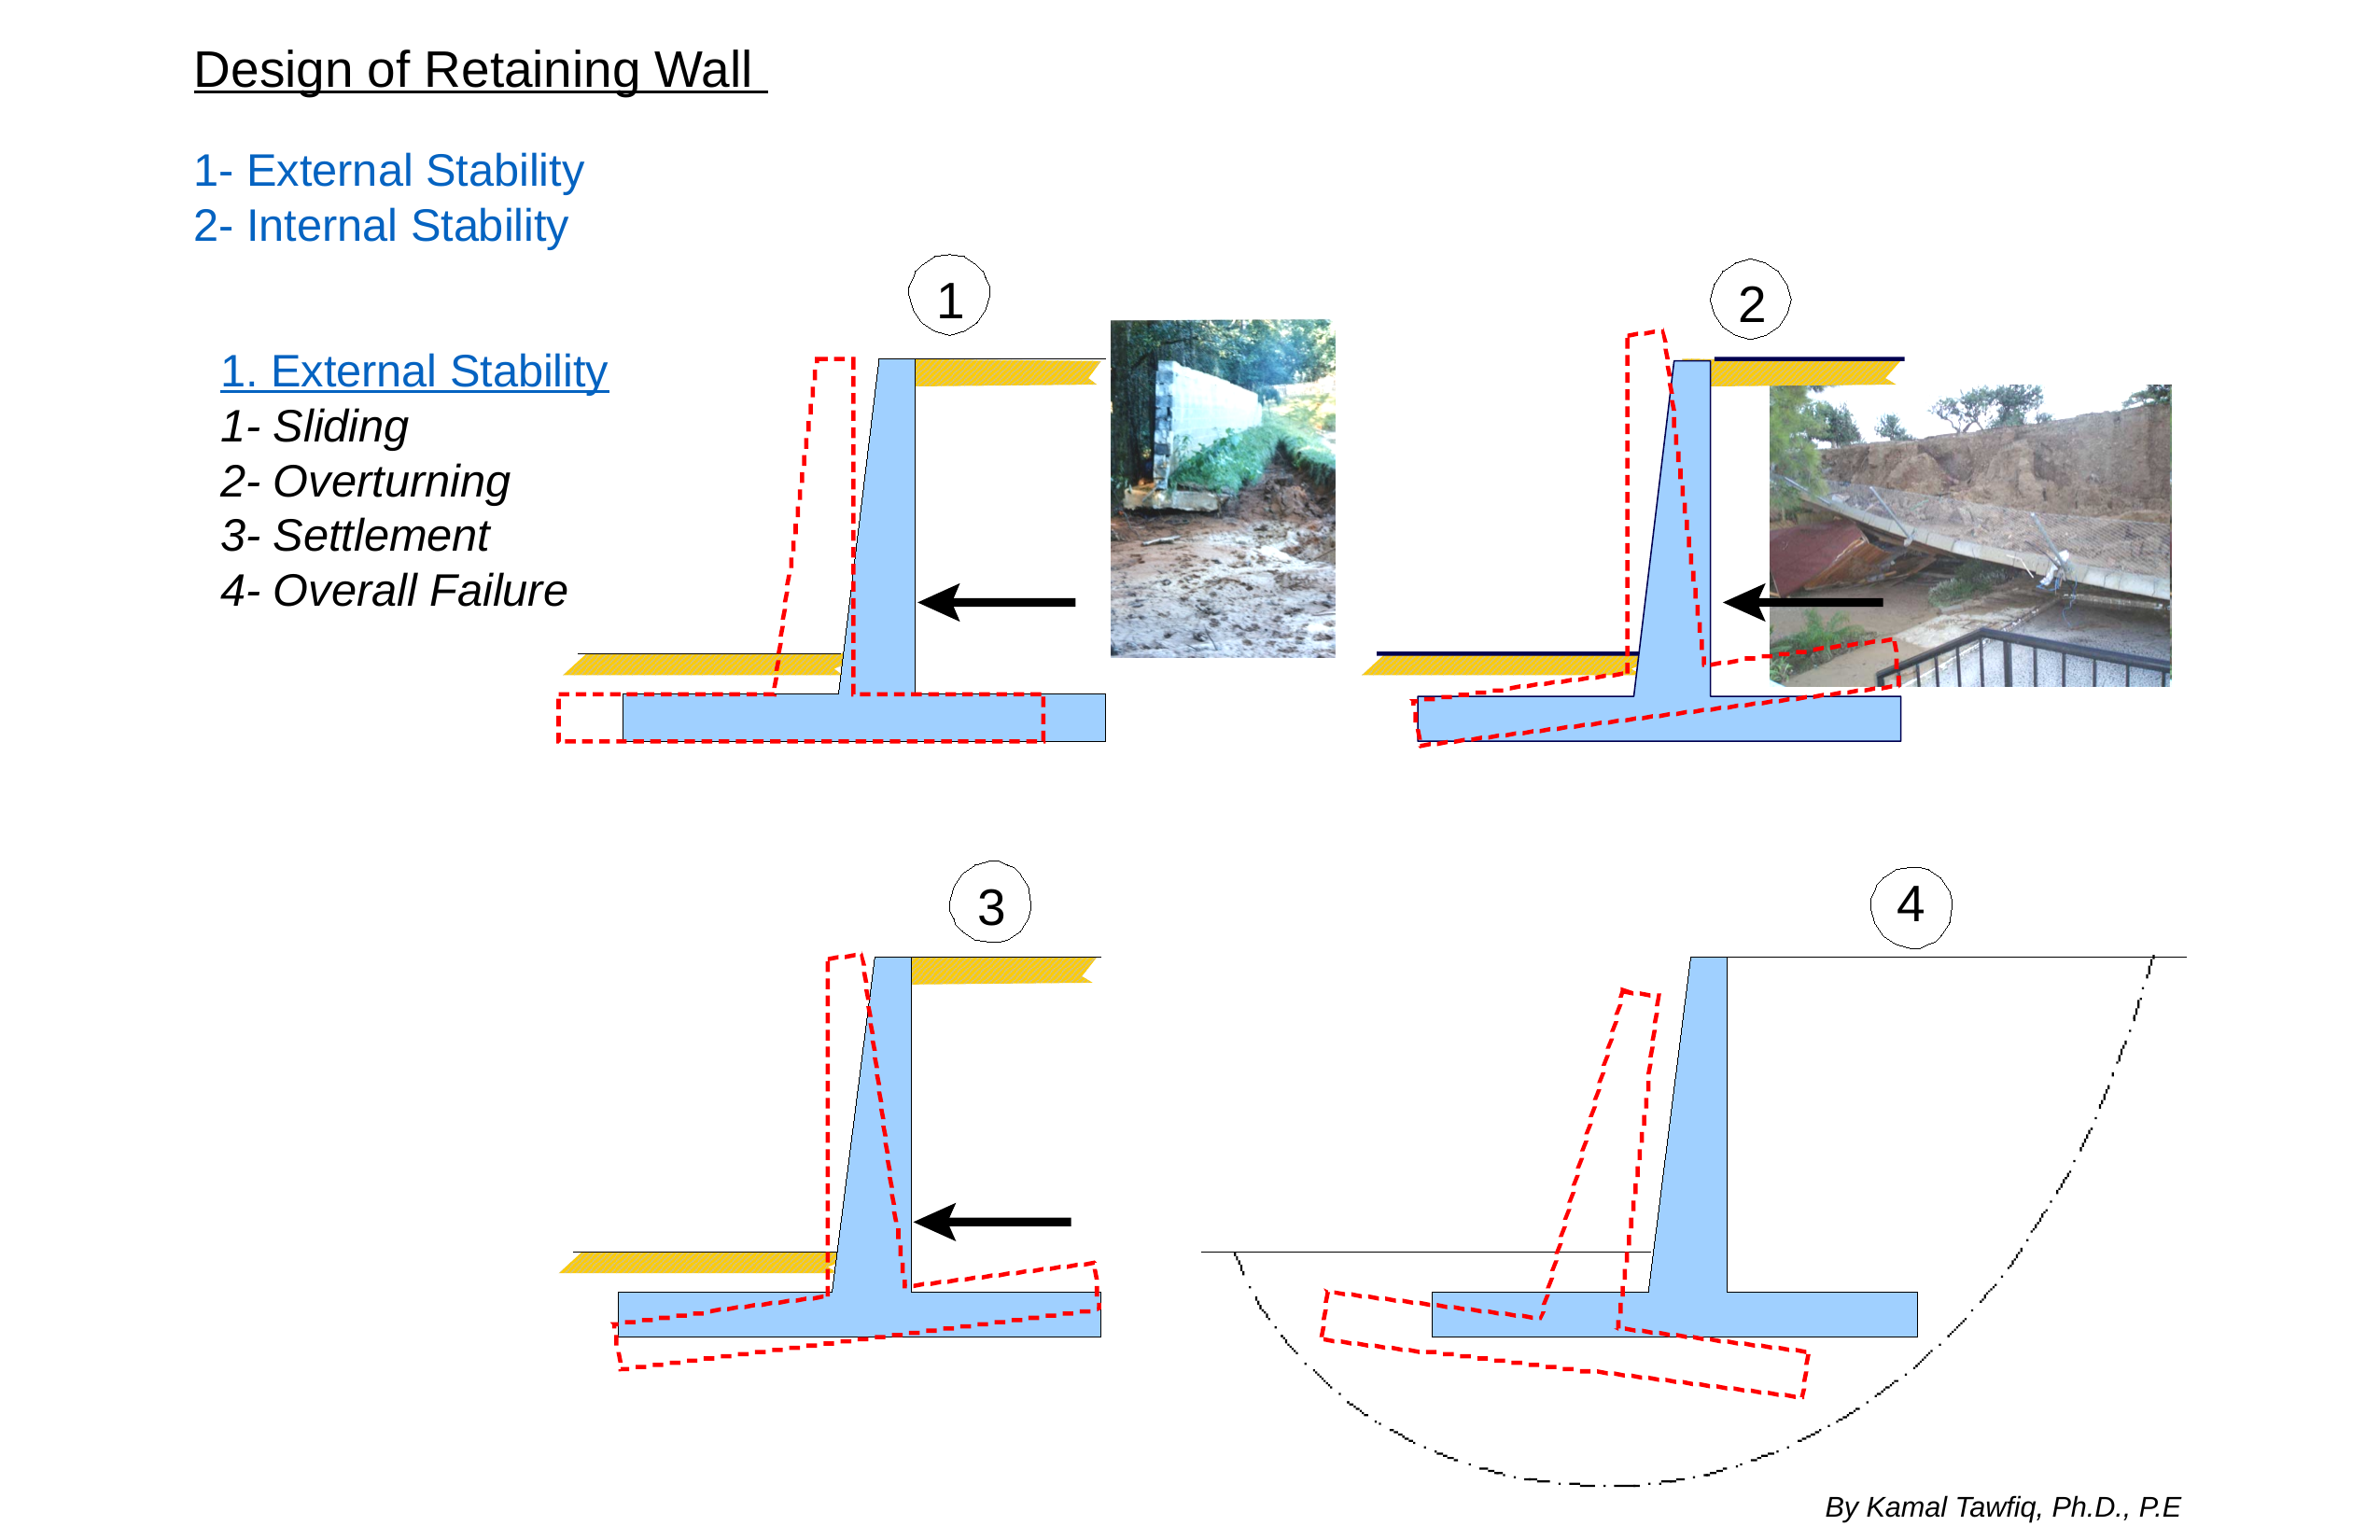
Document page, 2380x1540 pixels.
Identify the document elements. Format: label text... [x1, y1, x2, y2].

text_box [1687, 957, 1728, 987]
text_box [917, 582, 960, 623]
text_box [977, 1322, 988, 1327]
text_box [825, 995, 831, 1007]
text_box [861, 972, 869, 983]
text_box [778, 1298, 790, 1306]
text_box [825, 1166, 831, 1178]
text_box [703, 1356, 715, 1361]
text_box [752, 739, 764, 744]
text_box [609, 692, 621, 697]
text_box [875, 1074, 882, 1085]
text_box [851, 444, 856, 455]
text_box [729, 692, 740, 697]
text_box [581, 739, 594, 744]
text_box [979, 692, 990, 697]
picture [1111, 318, 1336, 658]
text_box [815, 357, 828, 361]
text_box [885, 1159, 892, 1171]
text_box [825, 1114, 831, 1127]
text_box [616, 1351, 623, 1364]
text_box [857, 1337, 869, 1342]
text_box [851, 564, 856, 575]
text_box [833, 357, 846, 361]
text_box [667, 739, 679, 744]
text_box [911, 692, 922, 697]
text_box [650, 739, 662, 744]
text_box [1094, 1285, 1099, 1297]
text_box [797, 489, 803, 500]
text_box [908, 254, 990, 336]
text_box [789, 557, 794, 568]
text_box [891, 1333, 903, 1337]
text_box [1041, 696, 1046, 707]
text_box [924, 739, 935, 744]
text_box [999, 1270, 1010, 1278]
text_box [558, 1253, 836, 1274]
text_box [1084, 1260, 1095, 1267]
text_box [893, 692, 905, 697]
text_box [889, 1194, 897, 1205]
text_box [1408, 327, 1901, 749]
text_box [928, 692, 940, 697]
text_box [727, 1305, 738, 1312]
text_box [778, 625, 786, 637]
text_box [825, 1098, 831, 1109]
text_box [974, 739, 987, 744]
text_box [851, 597, 856, 609]
text_box [827, 955, 839, 962]
text_box [945, 1217, 1071, 1226]
text_box [825, 1029, 831, 1041]
text_box [896, 1228, 901, 1239]
text_box [1049, 1265, 1061, 1271]
text_box [1028, 1315, 1040, 1321]
text_box [900, 1262, 905, 1274]
text_box [838, 739, 849, 744]
text_box [881, 1126, 889, 1137]
text_box [949, 597, 1076, 608]
text_box [624, 1320, 636, 1324]
text_box [810, 386, 816, 398]
text_box [709, 1307, 721, 1314]
text_box [659, 1315, 670, 1321]
text_box [1092, 1268, 1099, 1281]
text_box [808, 403, 813, 415]
text_box [851, 529, 856, 541]
text_box [804, 739, 816, 744]
text_box [898, 1245, 903, 1256]
text_box [851, 547, 856, 558]
text_box [795, 1296, 806, 1303]
text_box [737, 1351, 749, 1357]
text_box [785, 574, 791, 586]
text_box [889, 739, 901, 744]
text_box [641, 1318, 653, 1323]
text_box [1041, 713, 1046, 724]
text_box [1710, 259, 1792, 327]
text_box [941, 739, 952, 744]
text_box [593, 692, 604, 697]
text_box [851, 496, 856, 507]
text_box [1362, 656, 1408, 676]
text_box [840, 1338, 852, 1344]
text_box [676, 1313, 687, 1318]
text_box [926, 1328, 937, 1334]
text_box [943, 1326, 955, 1331]
text_box [825, 1063, 831, 1075]
text_box [868, 1023, 875, 1034]
text_box [652, 1363, 664, 1367]
text_box [701, 739, 713, 744]
text_box [994, 1320, 1006, 1324]
text_box [802, 455, 806, 467]
text_box [891, 1211, 899, 1223]
text_box [693, 1311, 704, 1316]
text_box [1062, 1311, 1073, 1316]
text_box [721, 1353, 732, 1359]
text_box [787, 739, 798, 744]
picture [1901, 385, 2172, 687]
text_box [821, 739, 833, 744]
text_box [825, 1183, 831, 1195]
text_box [916, 359, 1101, 386]
text_box [851, 666, 856, 678]
text_box [913, 1202, 957, 1241]
text_box [945, 692, 957, 697]
text_box [678, 692, 689, 697]
text_box [949, 861, 1031, 943]
text_box [754, 1350, 766, 1354]
text_box [991, 739, 1003, 744]
text_box [908, 1330, 920, 1336]
text_box [812, 370, 818, 381]
text_box [825, 1217, 831, 1229]
text_box [876, 1091, 884, 1102]
text_box [825, 1252, 831, 1263]
text_box [855, 739, 867, 744]
text_box Design of Retaining Wall [193, 35, 768, 99]
text_box [791, 540, 796, 552]
text_box [1377, 651, 1408, 656]
text_box [643, 692, 655, 697]
text_box By Kamal Tawfiq, Ph.D., P.E [1825, 1488, 2182, 1523]
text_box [1233, 987, 2033, 1488]
text_box [851, 512, 856, 524]
text_box [1009, 739, 1020, 744]
text_box [1045, 1313, 1057, 1318]
text_box [712, 692, 723, 697]
text_box [825, 1268, 831, 1281]
text_box [825, 1285, 831, 1297]
text_box [851, 615, 856, 626]
text_box [964, 1275, 975, 1282]
text_box [860, 692, 871, 697]
text_box [851, 461, 856, 472]
text_box [746, 692, 758, 697]
text_box [621, 1366, 630, 1372]
text_box [793, 524, 798, 535]
text_box [800, 472, 805, 483]
text_box [812, 1294, 824, 1301]
text_box [565, 739, 576, 744]
text_box [1026, 739, 1038, 744]
text_box 1- External Stability 2- Internal Stability [193, 140, 585, 251]
text_box [825, 1081, 831, 1092]
text_box [851, 683, 856, 694]
text_box [825, 1235, 831, 1246]
text_box [878, 1108, 886, 1120]
text_box [575, 692, 587, 697]
text_box [851, 632, 856, 643]
text_box [776, 642, 783, 654]
text_box [873, 739, 884, 744]
text_box [1032, 1267, 1043, 1274]
text_box [661, 692, 672, 697]
text_box [609, 1322, 619, 1327]
text_box [851, 649, 856, 661]
text_box [633, 739, 644, 744]
text_box [1013, 692, 1025, 697]
text_box [958, 739, 969, 744]
text_box [825, 1131, 831, 1143]
text_box [845, 952, 856, 959]
text_box [825, 961, 831, 973]
text_box [623, 358, 1106, 742]
text_box [961, 692, 973, 697]
text_box [744, 1302, 755, 1309]
text_box [825, 1013, 831, 1024]
text_box [851, 375, 856, 387]
text_box [913, 1281, 925, 1289]
text_box [1011, 1318, 1023, 1323]
text_box [930, 1280, 942, 1286]
text_box [825, 1200, 831, 1211]
text_box [780, 609, 788, 620]
text_box [863, 988, 871, 1001]
text_box [636, 1365, 647, 1369]
text_box 1. External Stability 1- Sliding 2- Overturning 3- Settlement 4- Overall Failure [220, 342, 609, 678]
text_box [618, 957, 1101, 1337]
text_box [763, 692, 775, 697]
text_box [823, 1341, 834, 1346]
text_box [774, 660, 781, 671]
text_box [851, 427, 856, 439]
text_box [599, 739, 610, 744]
text_box [770, 739, 781, 744]
text_box [860, 950, 867, 966]
text_box [851, 410, 856, 421]
text_box [947, 1277, 959, 1284]
text_box [906, 739, 918, 744]
text_box [875, 1335, 886, 1339]
text_box [735, 739, 747, 744]
text_box [876, 692, 888, 697]
text_box [825, 1046, 831, 1057]
text_box [870, 1040, 877, 1051]
text_box [851, 357, 856, 371]
text_box [1041, 730, 1046, 742]
text_box [669, 1360, 681, 1365]
text_box [996, 692, 1007, 697]
text_box [1870, 867, 1953, 949]
text_box [825, 978, 831, 989]
text_box [1067, 1262, 1078, 1269]
text_box [556, 715, 561, 727]
text_box [719, 739, 730, 744]
text_box [851, 393, 856, 404]
text_box [761, 1300, 773, 1308]
text_box [616, 739, 627, 744]
text_box [614, 1335, 619, 1346]
text_box [851, 478, 856, 490]
text_box [684, 739, 695, 744]
text_box [805, 1343, 818, 1349]
text_box [912, 958, 1097, 985]
text_box [981, 1273, 993, 1281]
text_box [694, 692, 707, 697]
text_box [1079, 1309, 1091, 1314]
text_box [772, 1348, 783, 1352]
text_box [888, 1177, 894, 1188]
text_box [782, 591, 790, 603]
text_box [556, 733, 561, 744]
text_box [687, 1358, 698, 1364]
text_box [626, 692, 637, 697]
text_box [959, 1323, 972, 1329]
text_box [804, 438, 809, 449]
text_box [805, 421, 811, 432]
text_box [789, 1345, 801, 1351]
text_box [556, 698, 561, 709]
text_box [873, 1057, 879, 1069]
text_box [825, 1149, 831, 1160]
text_box [1015, 1268, 1027, 1276]
text_box [609, 653, 843, 676]
text_box [1030, 692, 1042, 697]
text_box [883, 1142, 890, 1154]
text_box [558, 692, 569, 697]
text_box [795, 506, 801, 518]
text_box [851, 581, 856, 592]
text_box [772, 677, 779, 689]
text_box [866, 1006, 873, 1017]
